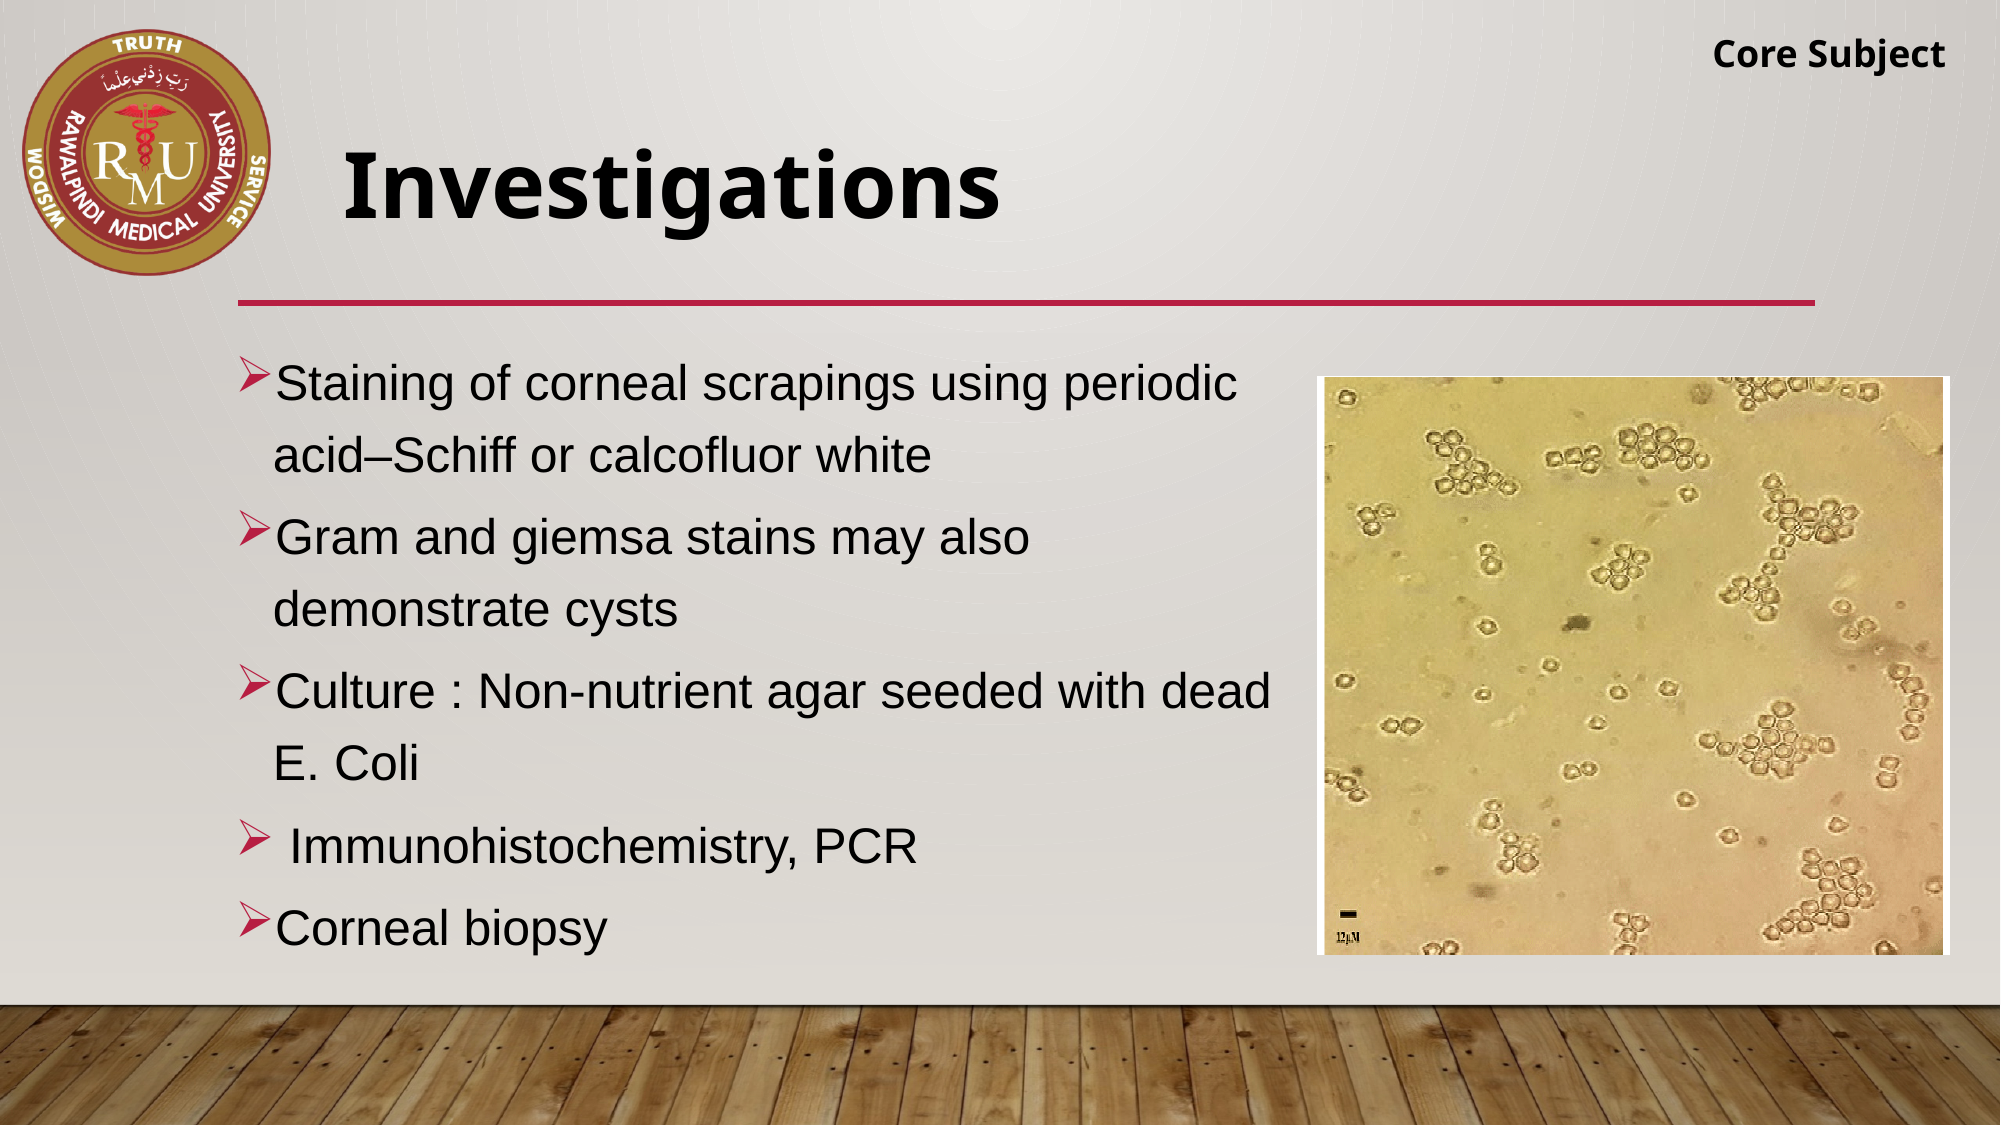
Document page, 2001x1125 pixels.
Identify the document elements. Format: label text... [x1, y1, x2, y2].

title Investigations [328, 131, 1814, 305]
list Staining of corneal scrapings using periodic acid–Schiff or calcofluor white Gram and giemsa stains may also demonstrate cysts Culture : Non-nutrient agar seeded with dead E. Coli Immunohistochemistry, PCR Corneal biopsy [145, 330, 1318, 993]
picture [22, 28, 271, 276]
picture [0, 1005, 2000, 1125]
picture [1317, 375, 1951, 955]
text_box Core Subject [1697, 22, 1978, 83]
